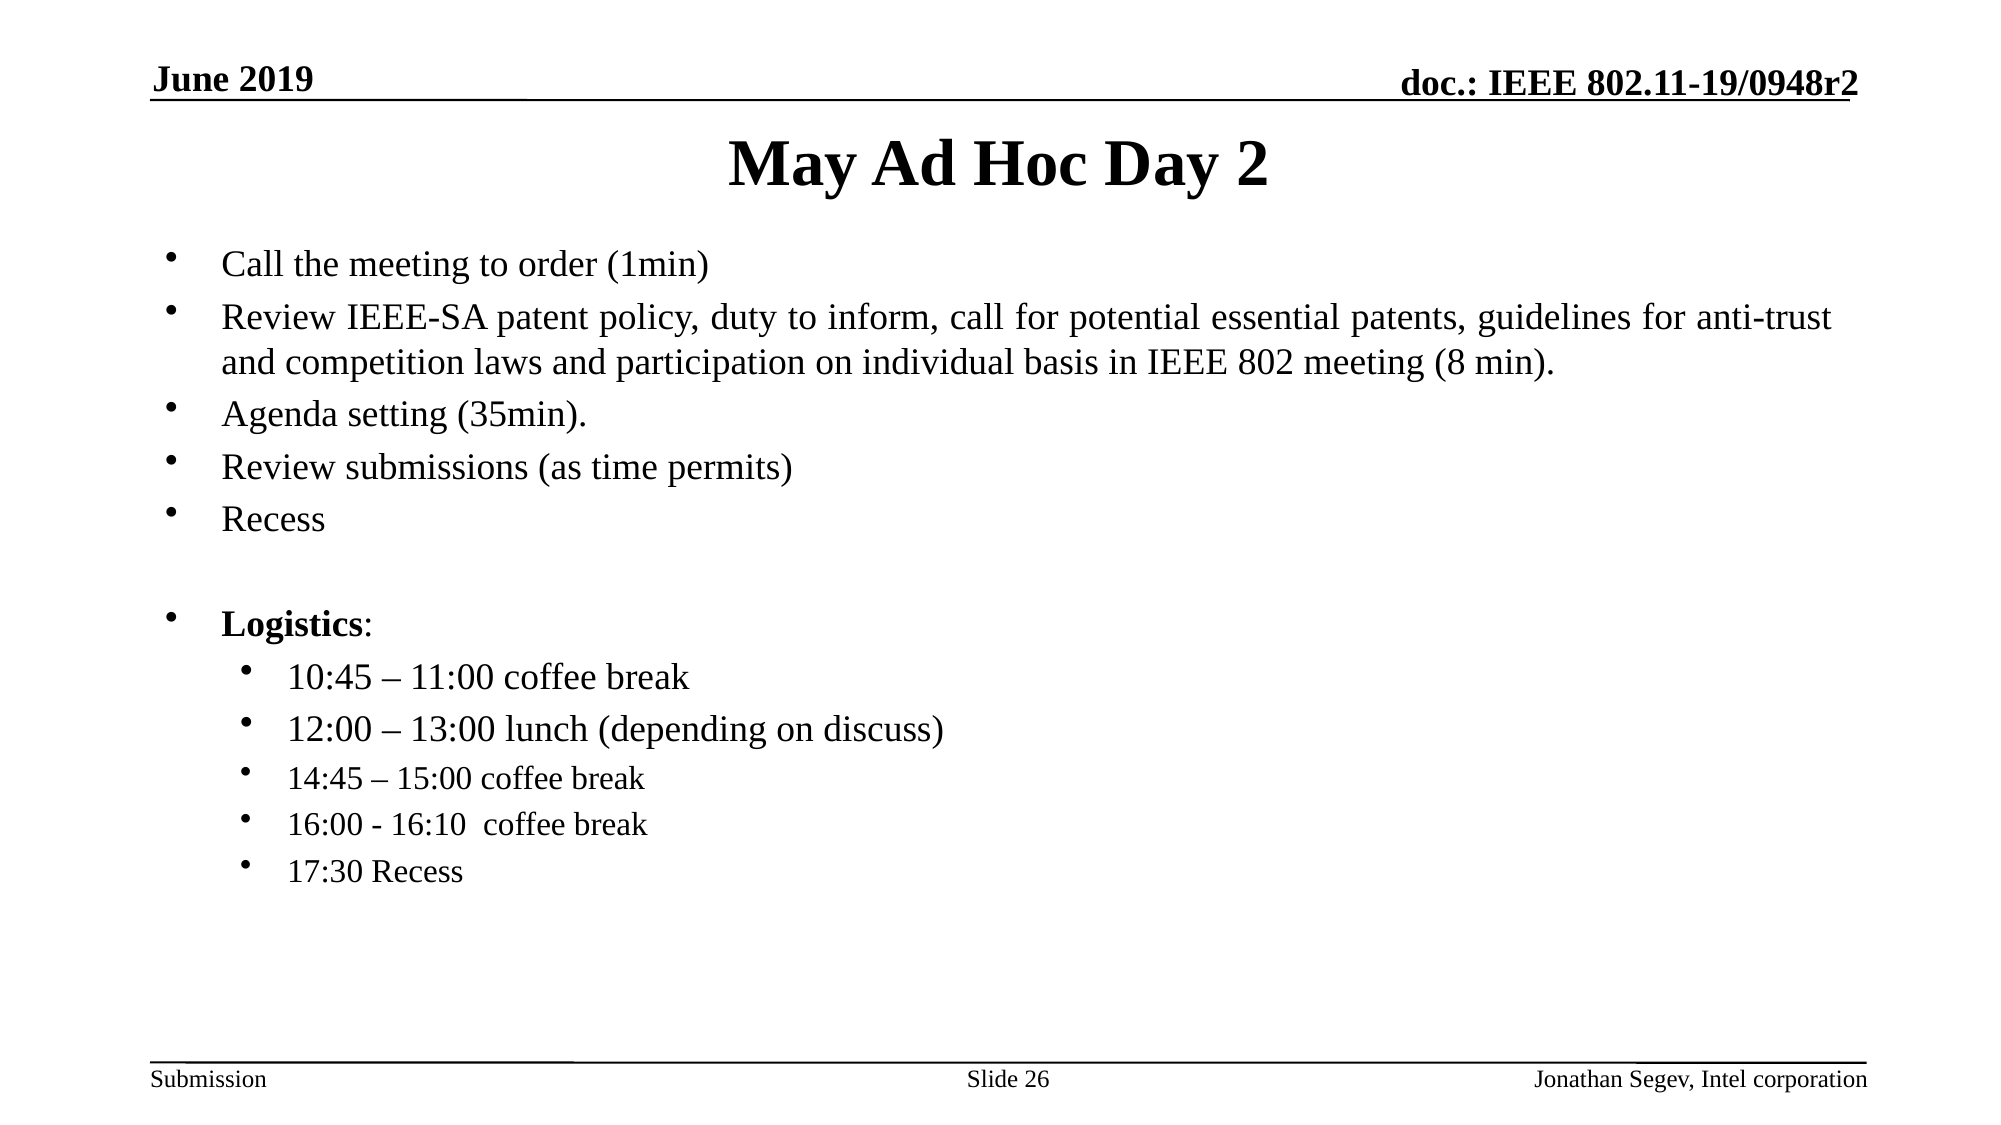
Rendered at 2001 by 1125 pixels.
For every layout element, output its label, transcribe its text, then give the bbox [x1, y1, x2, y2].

list Call the meeting to order (1min) Review IEEE-SA patent policy, duty to inform, call for potential essential patents, guidelines for anti-trust and competition laws and participation on individual basis in IEEE 802 meeting (8 min). Agenda setting (35min). Review submissions (as time permits) Recess Logistics: 10:45 – 11:00 coffee break 12:00 – 13:00 lunch (depending on discuss) 14:45 – 15:00 coffee break 16:00 - 16:10 coffee break 17:30 Recess [149, 231, 1850, 1000]
footer Jonathan Segev, Intel corporation [1171, 1061, 1869, 1093]
title May Ad Hoc Day 2 [149, 112, 1850, 205]
slide_number Slide 26 [950, 1061, 1067, 1123]
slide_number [152, 54, 563, 100]
